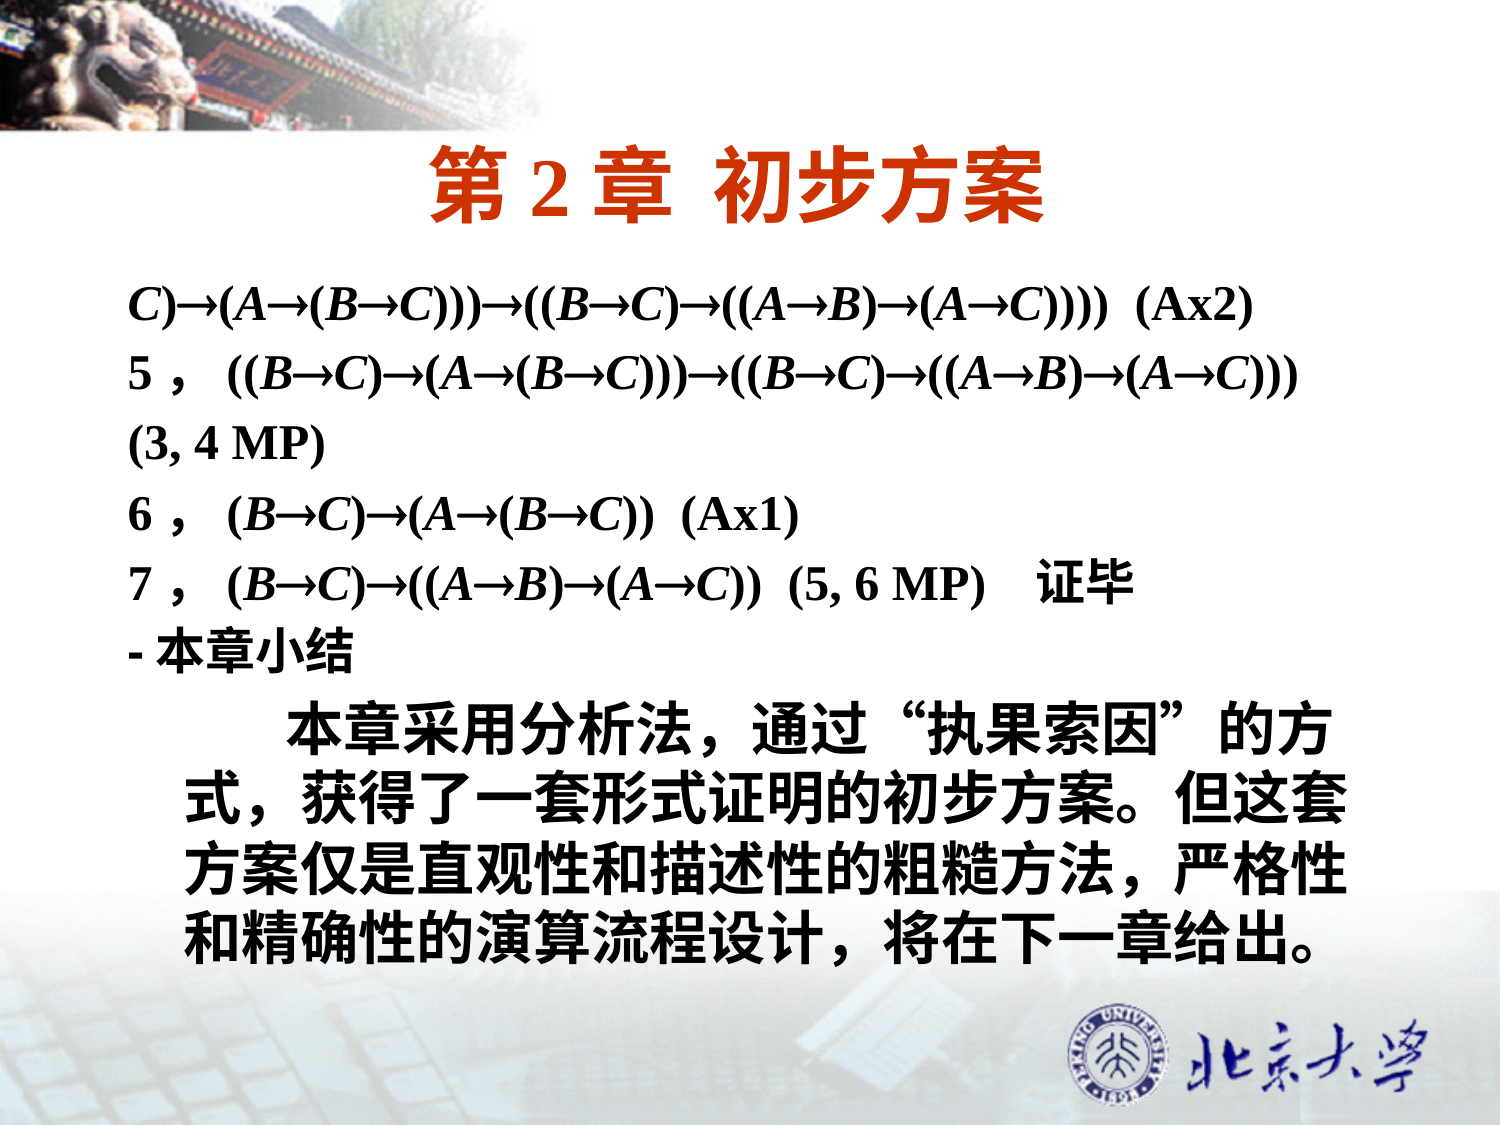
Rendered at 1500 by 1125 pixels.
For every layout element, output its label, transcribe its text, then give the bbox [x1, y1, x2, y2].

picture [0, 0, 1500, 1125]
title 第2章 初步方案 [112, 128, 1360, 238]
list C)(A(BC)))((BC)((AB)(AC)))) (Ax2) 5，((BC)(A(BC)))((BC)((AB)(AC))) (3, 4 MP) 6，(BC)(A(BC)) (Ax1) 7，(BC)((AB)(AC)) (5, 6 MP) 证毕 -本章小结 本章采用分析法，通过“执果索因”的方式，获得了一套形式证明的初步方案。但这套方案仅是直观性和描述性的粗糙方法，严格性和精确性的演算流程设计，将在下一章给出。 [112, 262, 1388, 1001]
